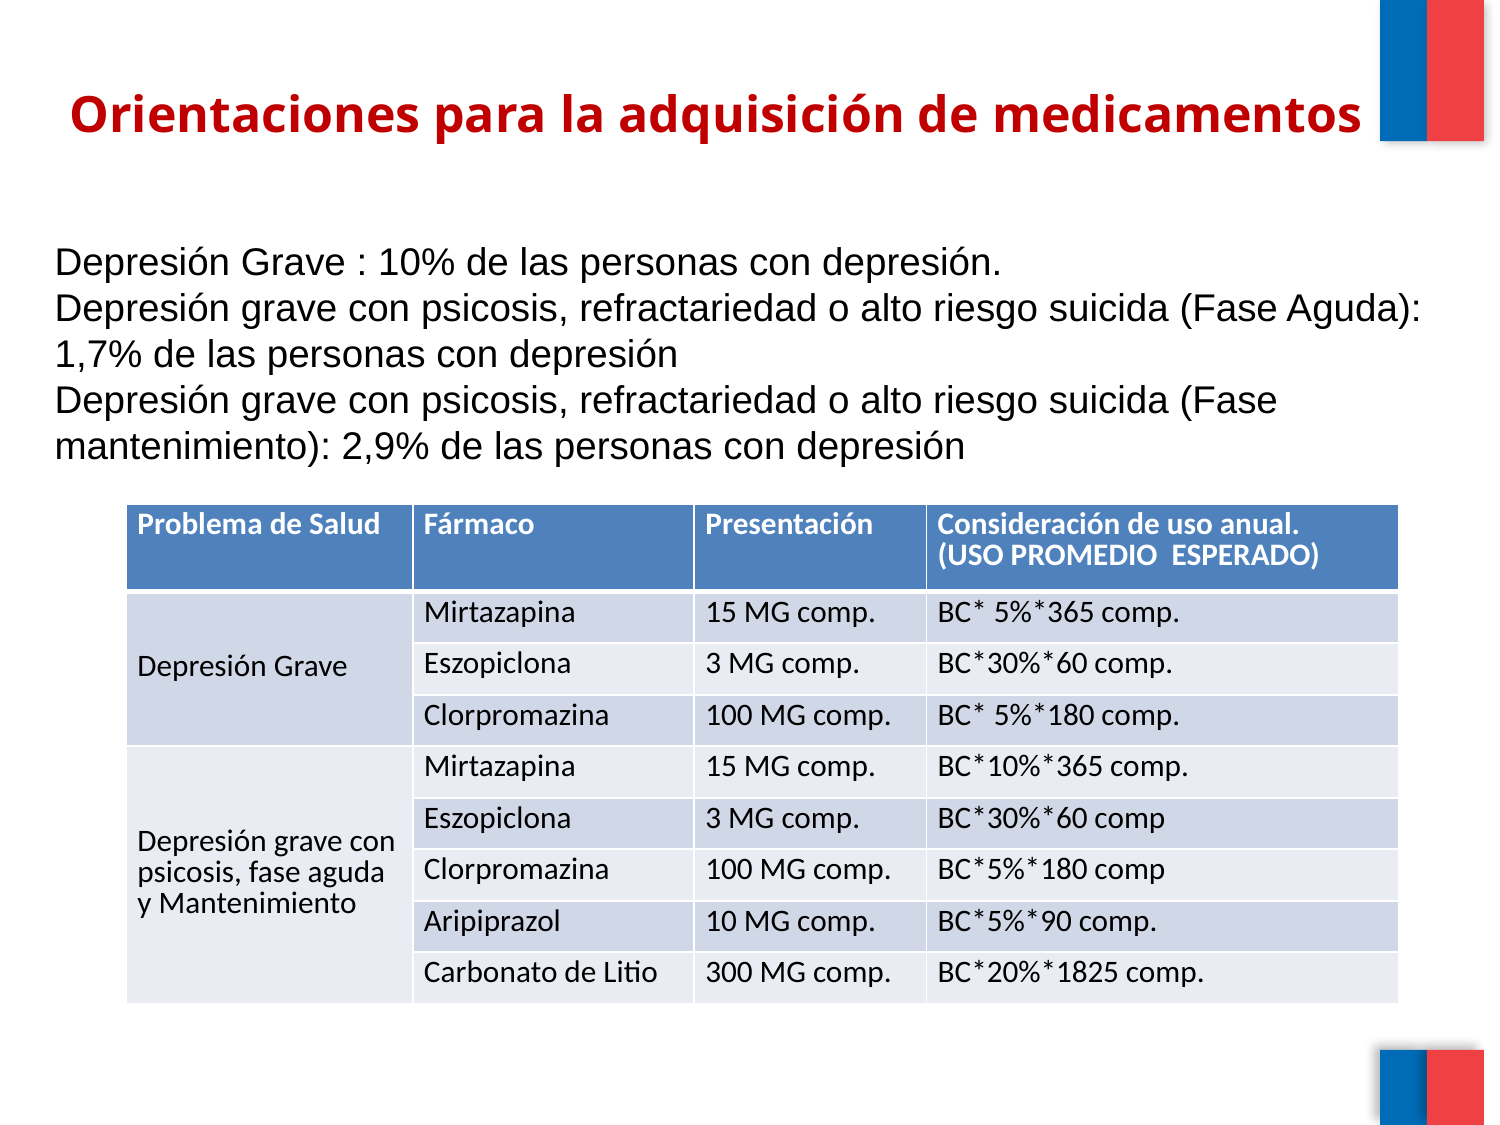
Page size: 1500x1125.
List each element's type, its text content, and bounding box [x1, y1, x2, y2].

table_cell Clorpromazina [414, 850, 693, 900]
table_cell BC*10%*365 comp. [927, 747, 1398, 797]
table_cell Depresión grave con psicosis, fase aguda y Mantenimiento [127, 747, 412, 1003]
table_cell Eszopiclona [414, 644, 693, 694]
table_cell Mirtazapina [414, 747, 693, 797]
table_cell BC*20%*1825 comp. [927, 953, 1398, 1003]
table_header Problema de Salud [127, 521, 412, 589]
table_header Consideración de uso anual. (USO PROMEDIO ESPERADO) [927, 521, 1398, 589]
table_cell BC*30%*60 comp [927, 799, 1398, 848]
table_cell 100 MG comp. [695, 696, 926, 745]
table_cell 100 MG comp. [695, 850, 926, 900]
table_cell 10 MG comp. [695, 902, 926, 951]
table_cell 300 MG comp. [695, 953, 926, 1003]
table_cell Mirtazapina [414, 594, 693, 642]
table_cell 3 MG comp. [695, 644, 926, 694]
table_cell 15 MG comp. [695, 594, 926, 642]
table_cell 15 MG comp. [695, 747, 926, 797]
table_cell BC* 5%*365 comp. [927, 594, 1398, 642]
table_header Presentación [695, 521, 926, 589]
table_cell BC*30%*60 comp. [927, 644, 1398, 694]
table_cell BC*5%*180 comp [927, 850, 1398, 900]
table_cell Clorpromazina [414, 696, 693, 745]
table_cell Eszopiclona [414, 799, 693, 848]
table_cell BC* 5%*180 comp. [927, 696, 1398, 745]
table_cell BC*5%*90 comp. [927, 902, 1398, 951]
table_cell Aripiprazol [414, 902, 693, 951]
title Orientaciones para la adquisición de medicamentos [54, 75, 1451, 209]
table_cell 3 MG comp. [695, 799, 926, 848]
text_box Depresión Grave : 10% de las personas con depresión. Depresión grave con psicosis, refractariedad o alto riesgo suicida (Fase Aguda): 1,7% de las personas con depresión Depresión grave con psicosis, refractariedad o alto riesgo suicida (Fase mantenimiento): 2,9% de las personas con depresión [39, 229, 1465, 521]
table_cell Carbonato de Litio [414, 953, 693, 1003]
table_cell Depresión Grave [127, 594, 412, 745]
table_header Fármaco [414, 521, 693, 589]
